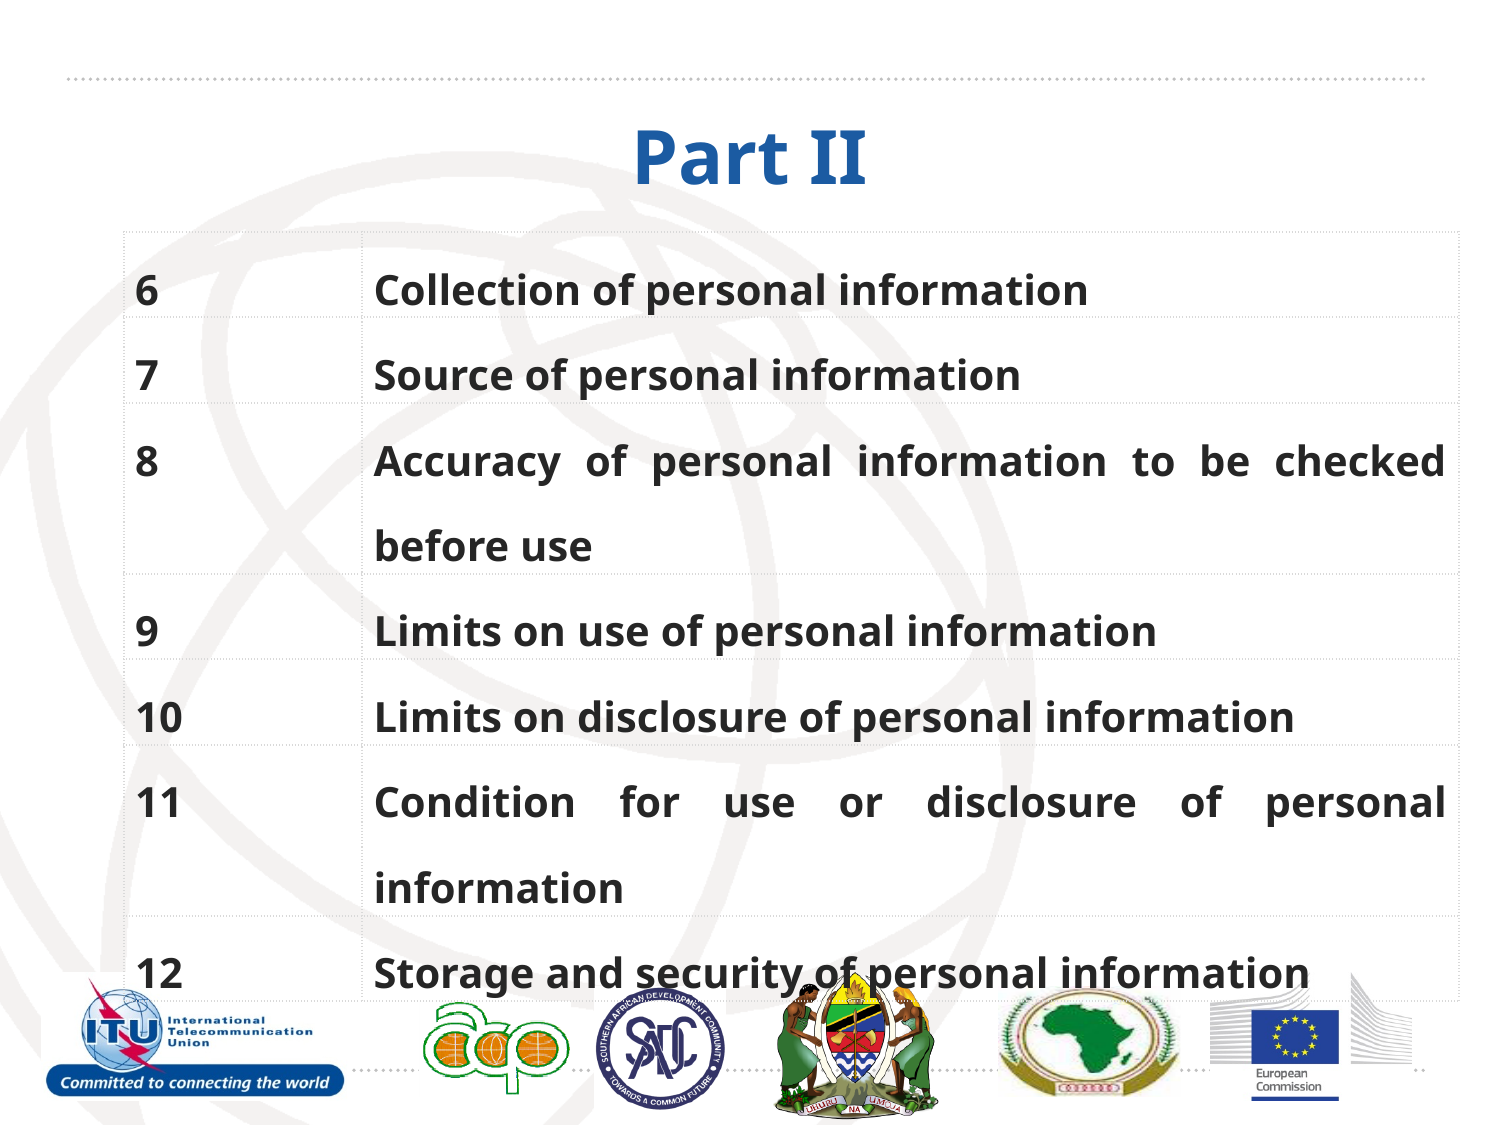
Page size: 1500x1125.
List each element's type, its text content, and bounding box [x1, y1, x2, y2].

table_cell Limits on use of personal information [362, 574, 1459, 659]
table_cell 12 [124, 916, 362, 1001]
table_cell Source of personal information [362, 317, 1459, 403]
title Part II [111, 101, 1388, 208]
picture [1210, 1001, 1412, 1101]
table_cell 8 [124, 403, 362, 574]
table_cell 9 [124, 574, 362, 659]
table_header 6 [124, 232, 362, 317]
table_cell Condition for use or disclosure of personal information [362, 745, 1459, 916]
table_cell Limits on disclosure of personal information [362, 659, 1459, 745]
table_cell 10 [124, 659, 362, 745]
table_header Collection of personal information [362, 232, 1459, 317]
table_cell 11 [124, 745, 362, 916]
table_cell 7 [124, 317, 362, 403]
table_cell Storage and security of personal information [362, 916, 1459, 1001]
picture [0, 132, 1061, 1125]
table_cell Accuracy of personal information to be checked before use [362, 403, 1459, 574]
